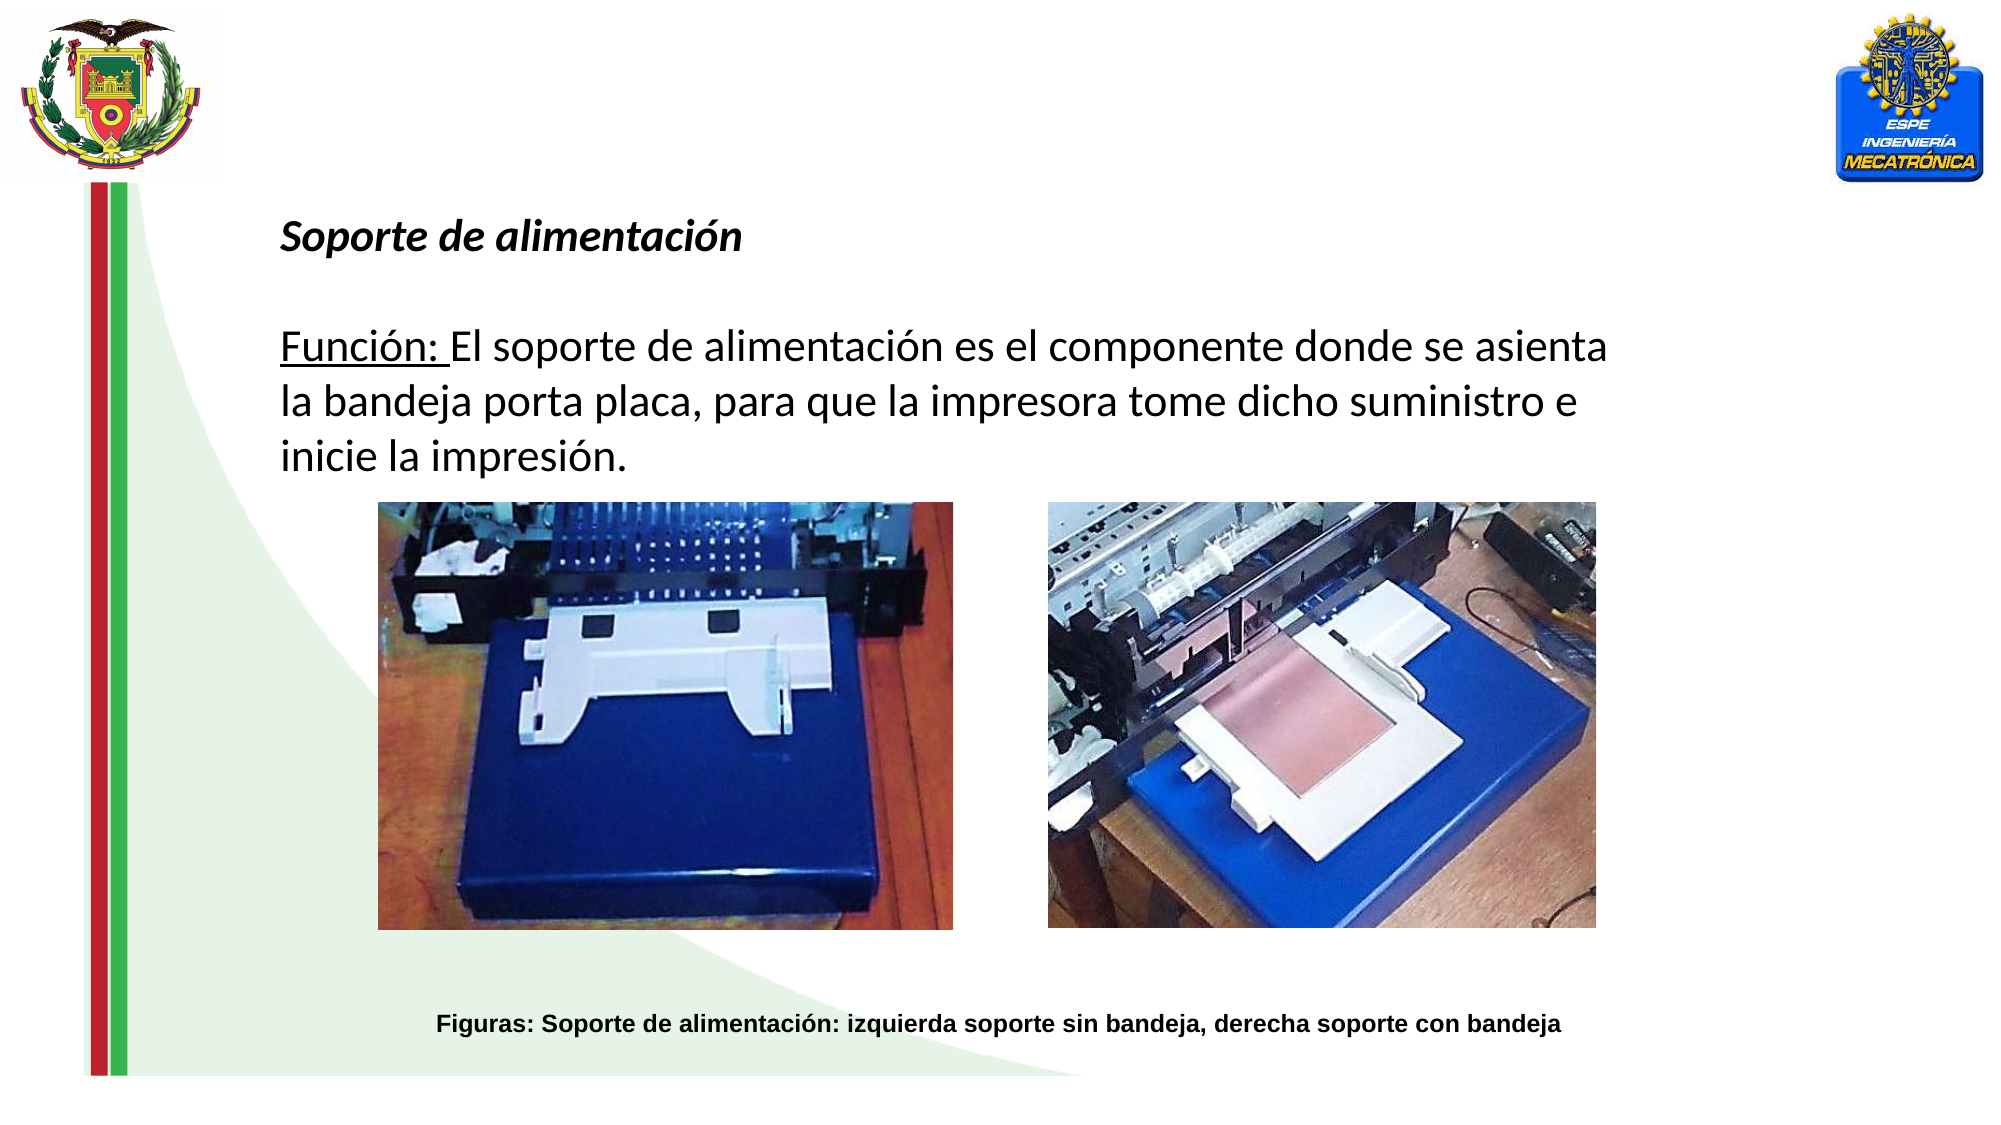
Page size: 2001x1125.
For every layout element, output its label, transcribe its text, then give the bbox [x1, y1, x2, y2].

text_box [981, 365, 1019, 410]
picture [1831, 75, 1988, 188]
picture [0, 75, 1597, 1075]
text_box Figuras: Soporte de alimentación: izquierda soporte sin bandeja, derecha soporte con bandeja [420, 999, 1580, 1045]
text_box [0, 0, 2000, 75]
text_box Soporte de alimentación Función: El soporte de alimentación es el componente donde se asienta la bandeja porta placa, para que la impresora tome dicho suministro e inicie la impresión. [265, 198, 1635, 533]
